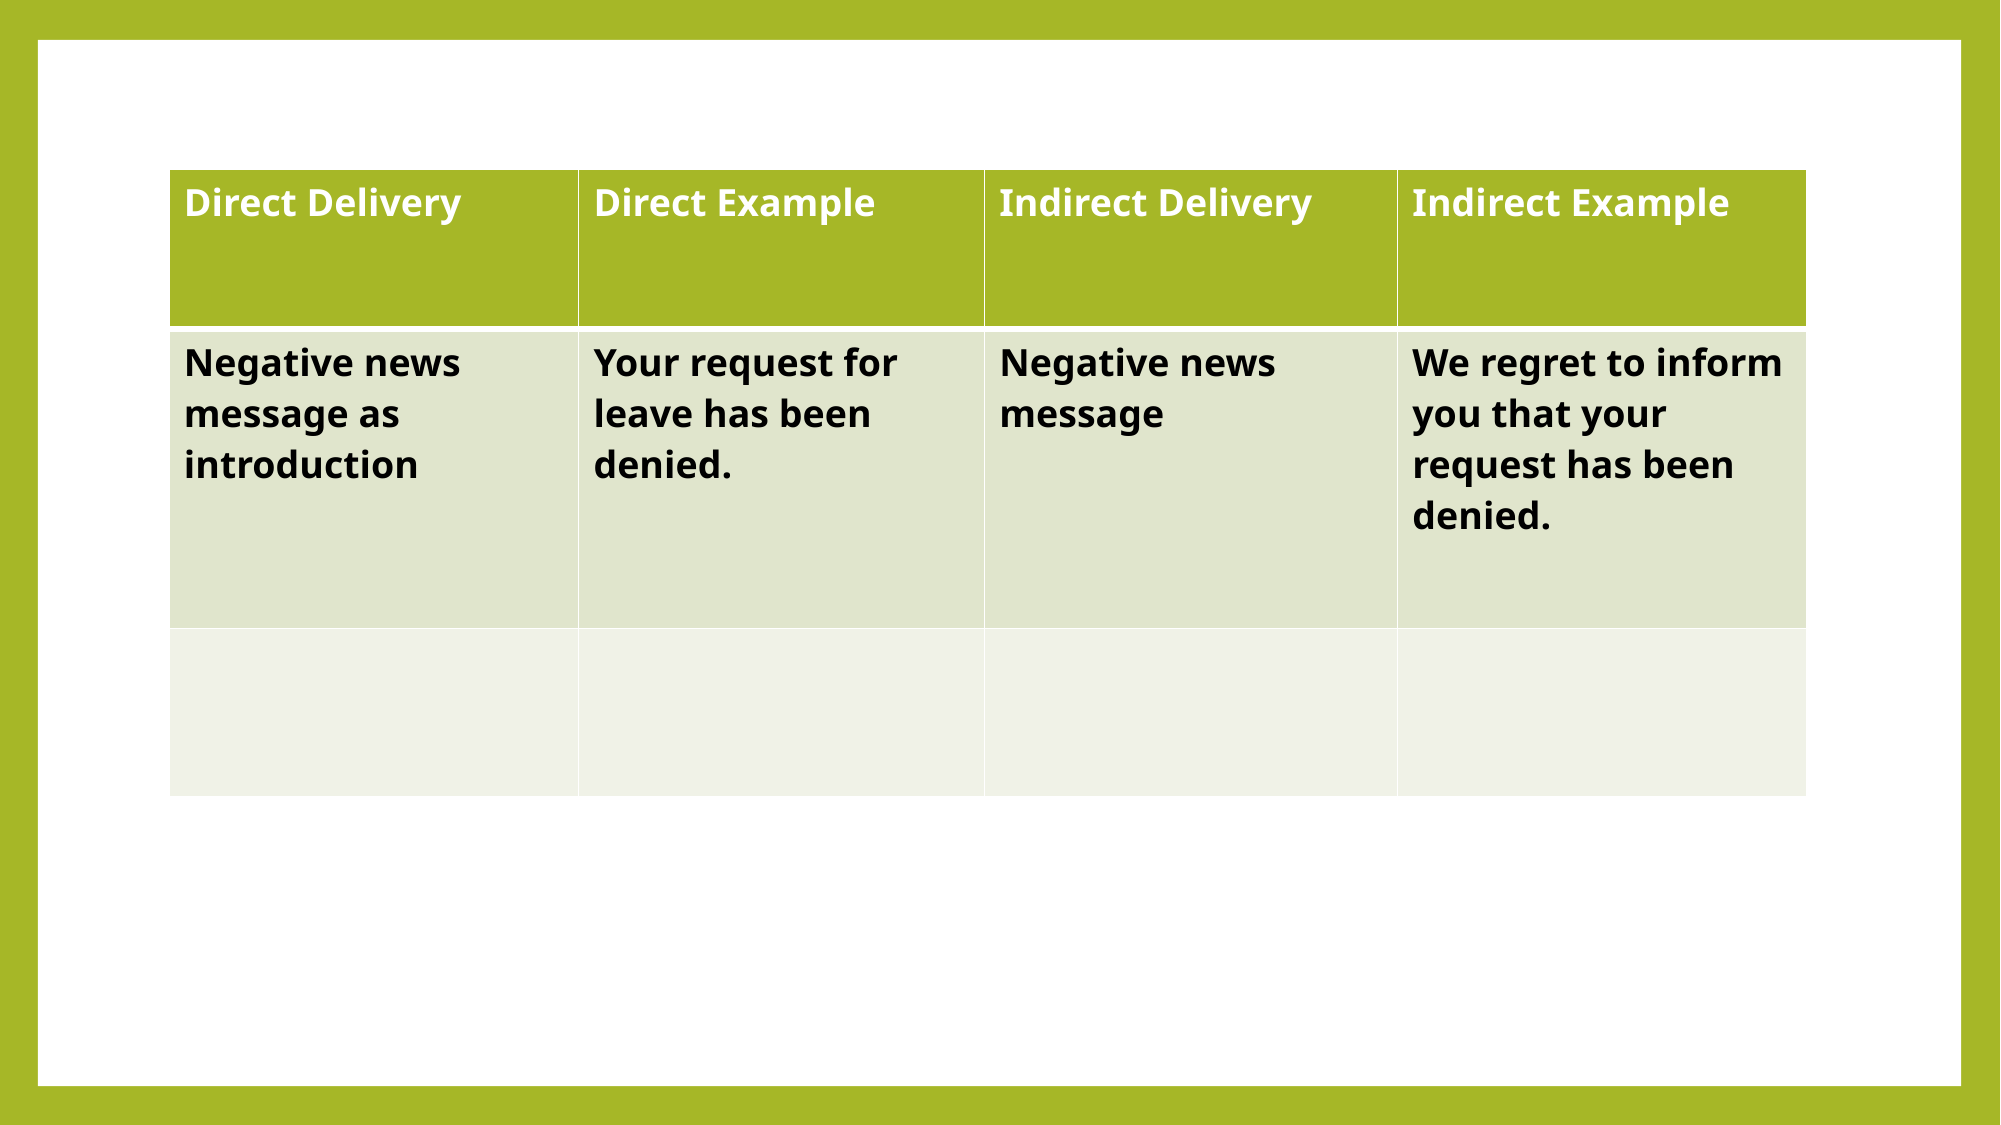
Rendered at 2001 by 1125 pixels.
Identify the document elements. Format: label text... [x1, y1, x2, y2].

table_cell Negative news message as introduction [170, 332, 578, 628]
table_cell Your request for leave has been denied. [579, 332, 984, 628]
table_header Indirect Example [1398, 170, 1806, 326]
table_cell [1398, 629, 1806, 796]
table_header Direct Delivery [170, 170, 578, 326]
table_cell [985, 629, 1397, 796]
table_cell [170, 629, 578, 796]
table_cell [579, 629, 984, 796]
table_header Direct Example [579, 170, 984, 326]
table_cell Negative news message [985, 332, 1397, 628]
table_header Indirect Delivery [985, 170, 1397, 326]
table_cell We regret to inform you that your request has been denied. [1398, 332, 1806, 628]
